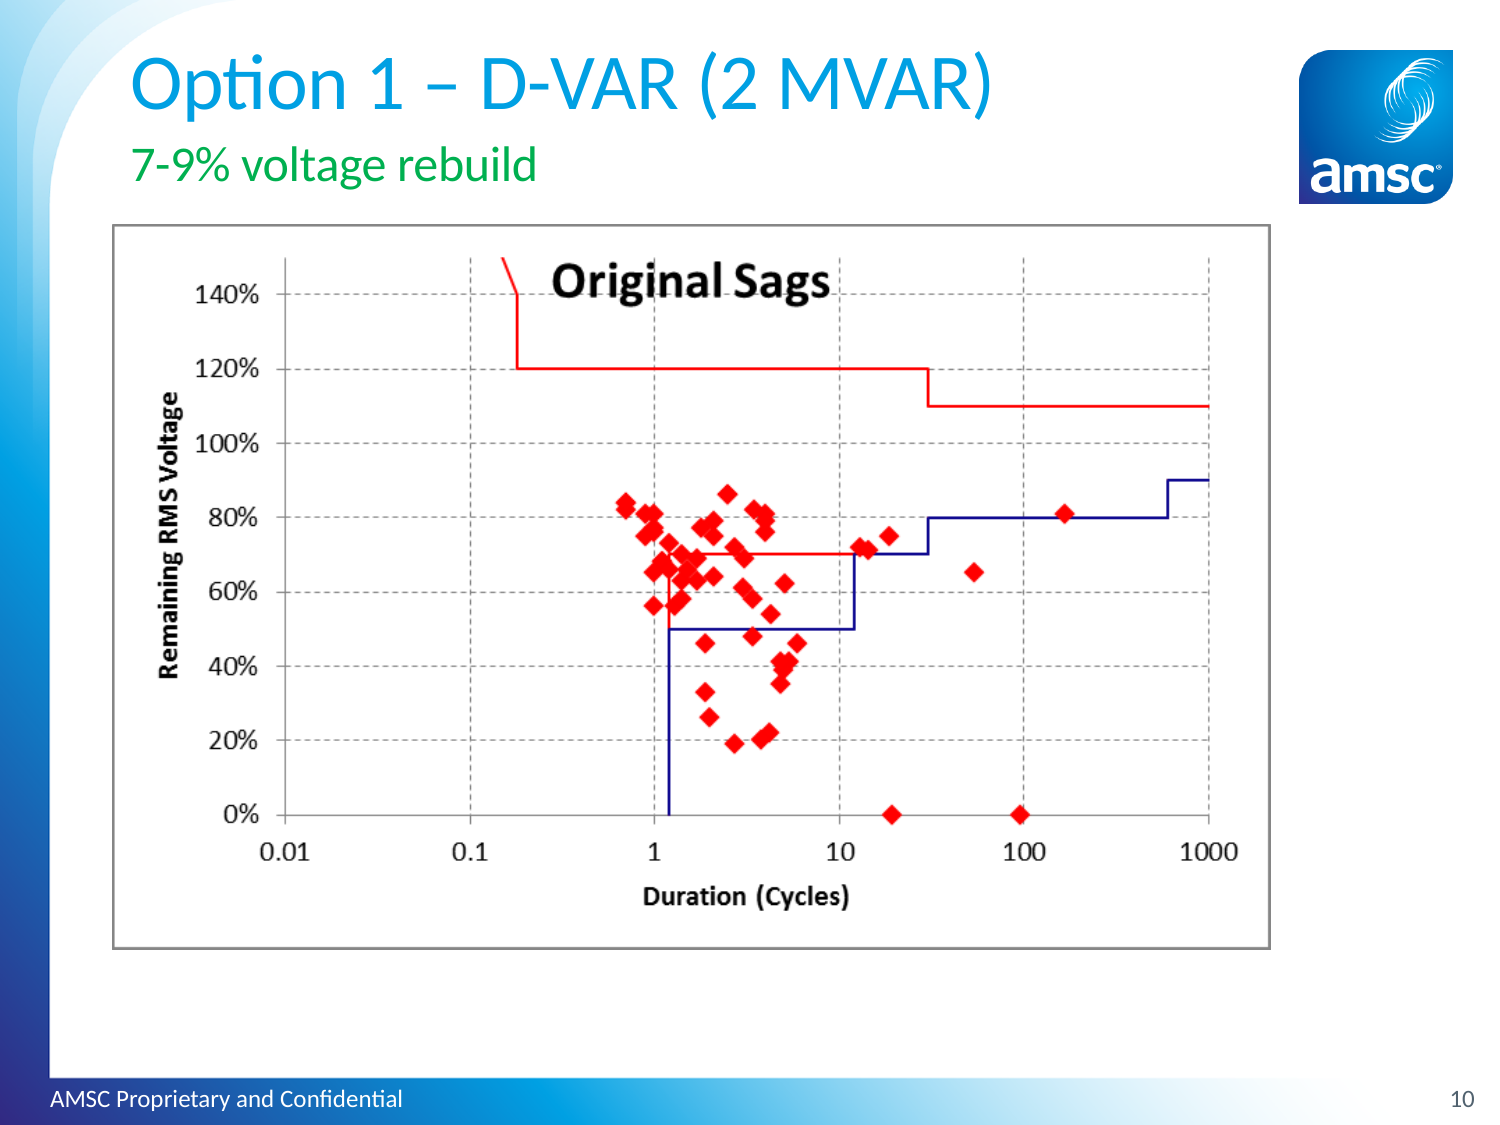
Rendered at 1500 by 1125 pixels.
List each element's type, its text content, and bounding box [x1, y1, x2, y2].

list 7-9% voltage rebuild [130, 131, 1241, 213]
title Option 1 – D-VAR (2 MVAR) [130, 30, 1241, 131]
footer AMSC Proprietary and Confidential [50, 1083, 950, 1113]
picture [0, 0, 1500, 1125]
slide_number 10 [1387, 1083, 1475, 1113]
